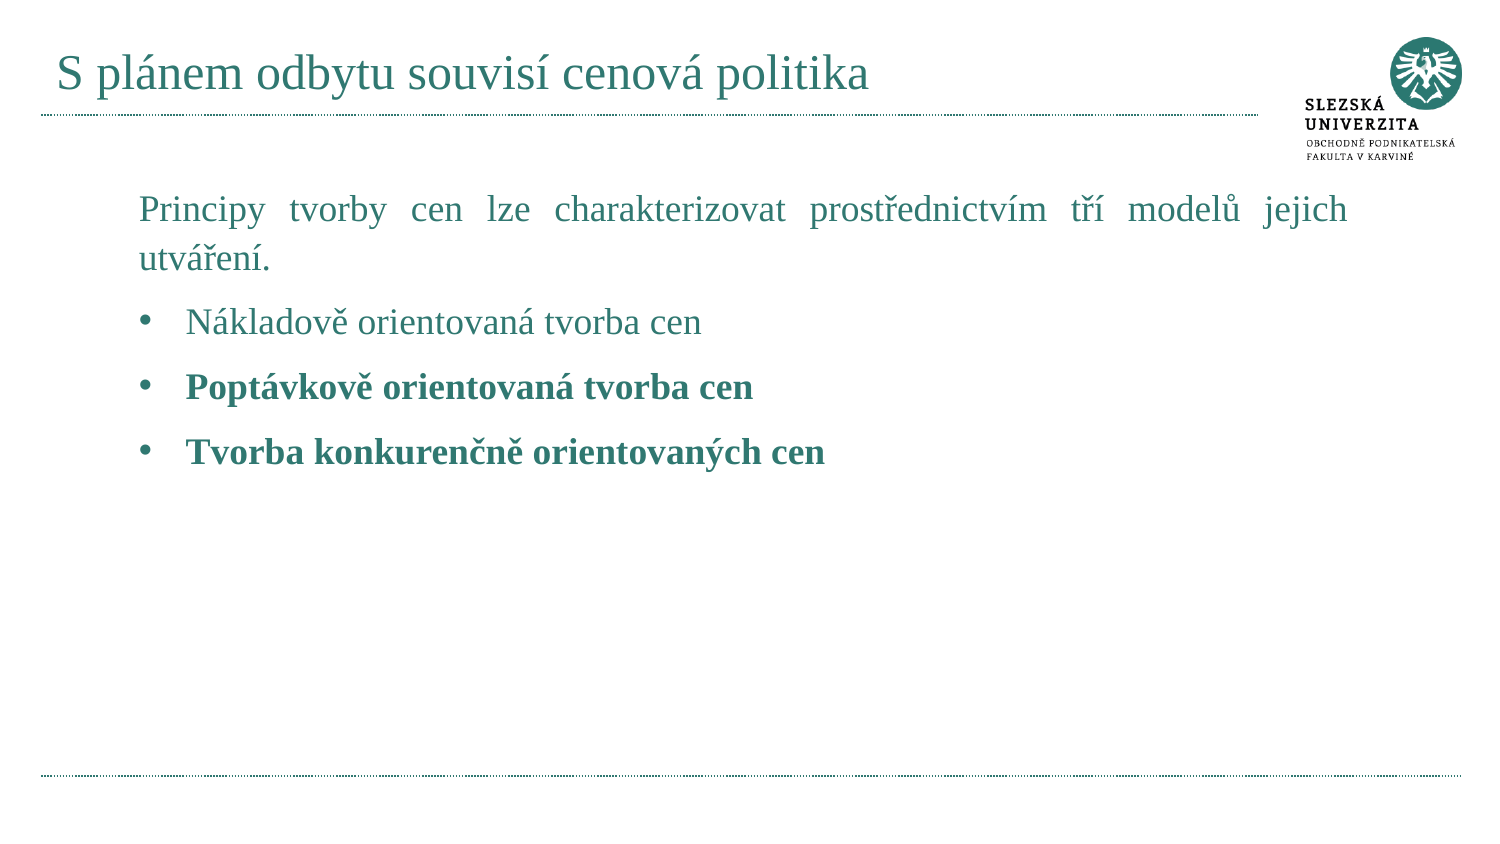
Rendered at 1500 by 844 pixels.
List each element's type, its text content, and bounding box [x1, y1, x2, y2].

text_box Principy tvorby cen lze charakterizovat prostřednictvím tří modelů jejich utváření. Nákladově orientovaná tvorba cen Poptávkově orientovaná tvorba cen Tvorba konkurenčně orientovaných cen [123, 173, 1365, 480]
title S plánem odbytu souvisí cenová politika [41, 32, 1093, 116]
picture [1305, 37, 1462, 160]
